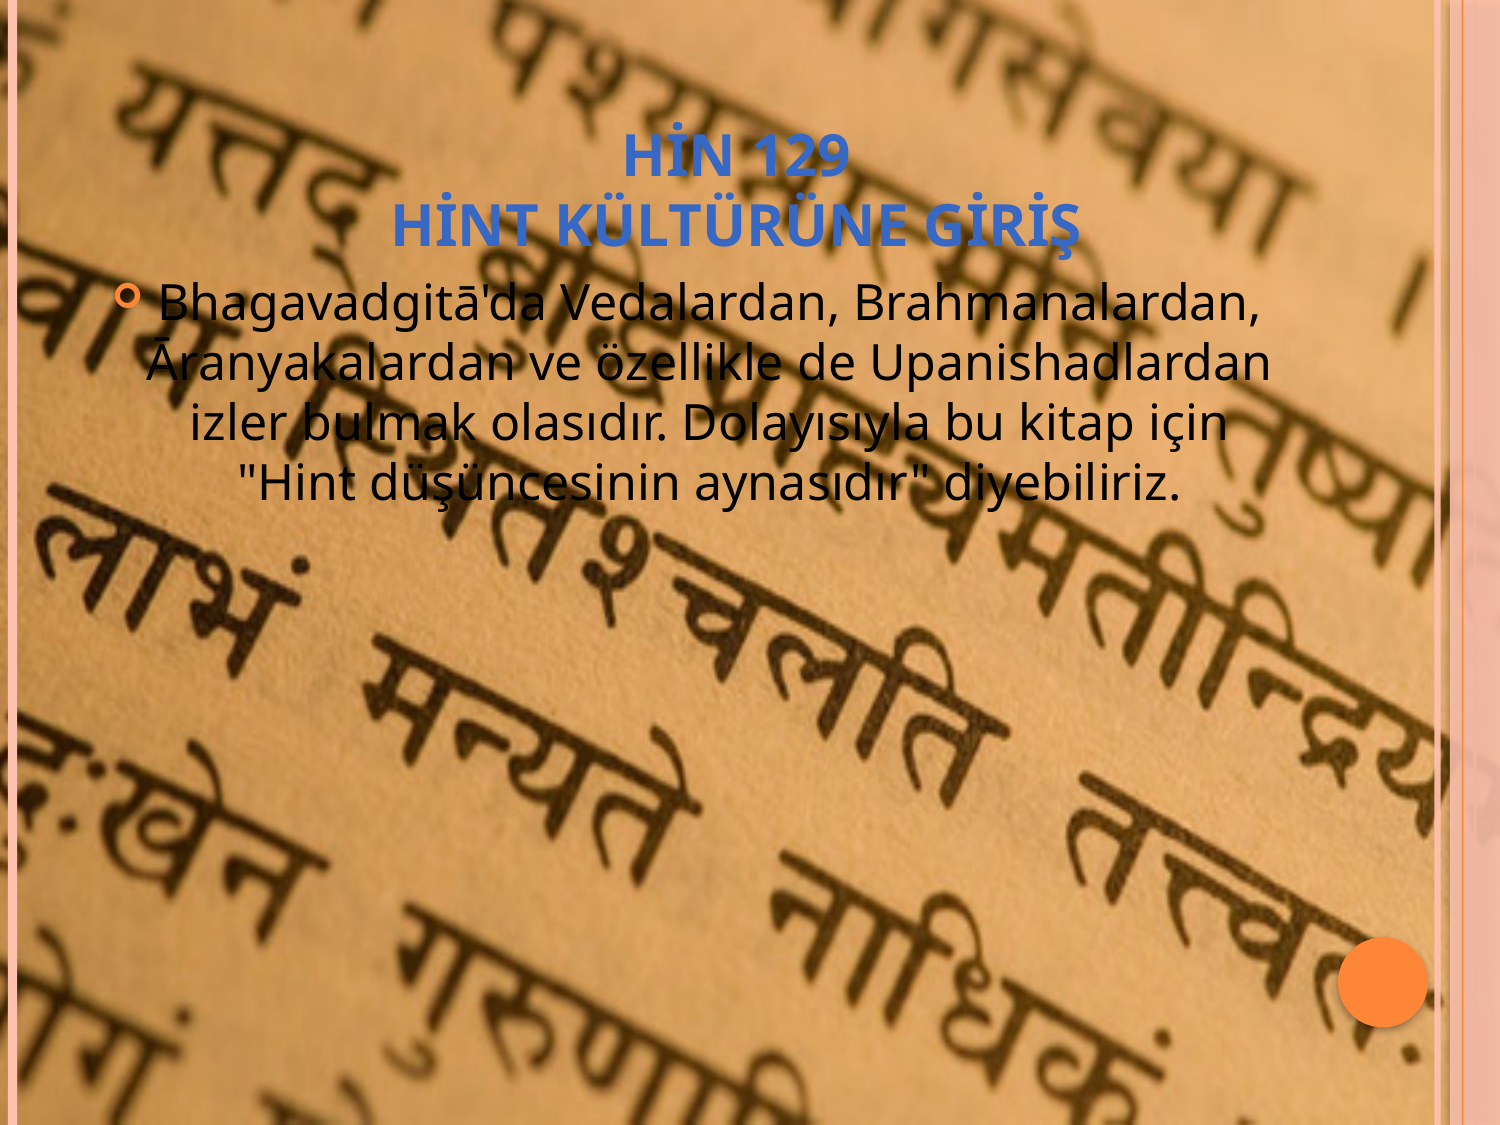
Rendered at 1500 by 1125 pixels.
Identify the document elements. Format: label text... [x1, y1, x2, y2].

picture [18, 0, 1434, 1125]
picture [0, 0, 7, 1125]
text_box [100, 90, 1326, 278]
picture [1441, 0, 1449, 1125]
title HİN 129 HİNT KÜLTÜRÜNE GİRİŞ [123, 78, 1349, 266]
list Bhagavadgitā'da Vedalardan, Brahmanalardan, Āranyakalardan ve özellikle de Upanishadlardan izler bulmak olasıdır. Dolayısıyla bu kitap için "Hint düşüncesinin aynasıdır" diyebiliriz. [75, 262, 1300, 1062]
